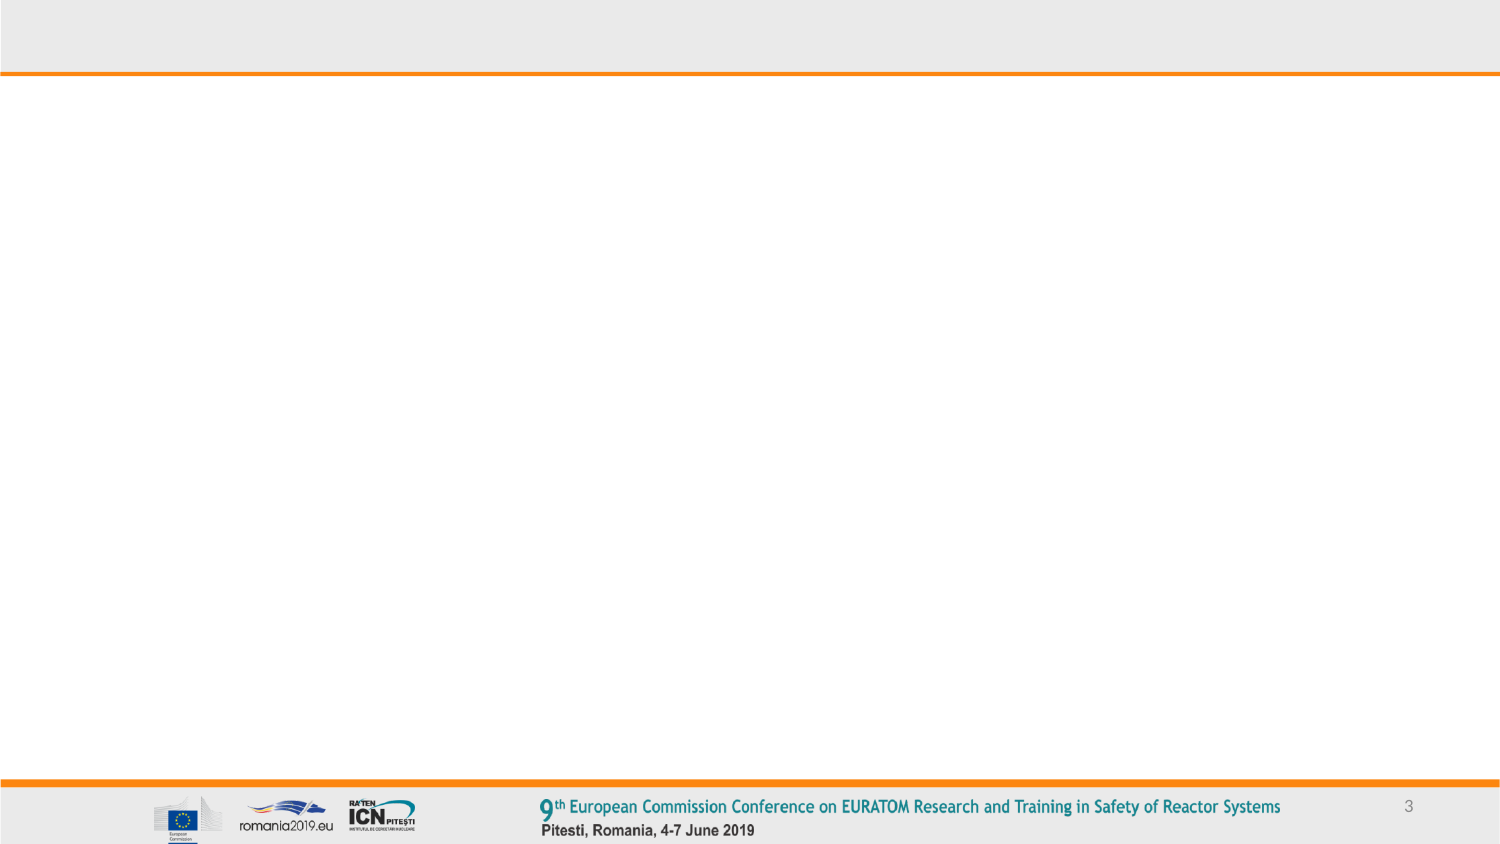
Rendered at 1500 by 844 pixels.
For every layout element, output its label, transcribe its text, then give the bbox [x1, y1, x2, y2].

picture [154, 796, 415, 844]
picture [542, 824, 754, 838]
picture [540, 799, 1280, 822]
slide_number 3 [1287, 782, 1425, 827]
